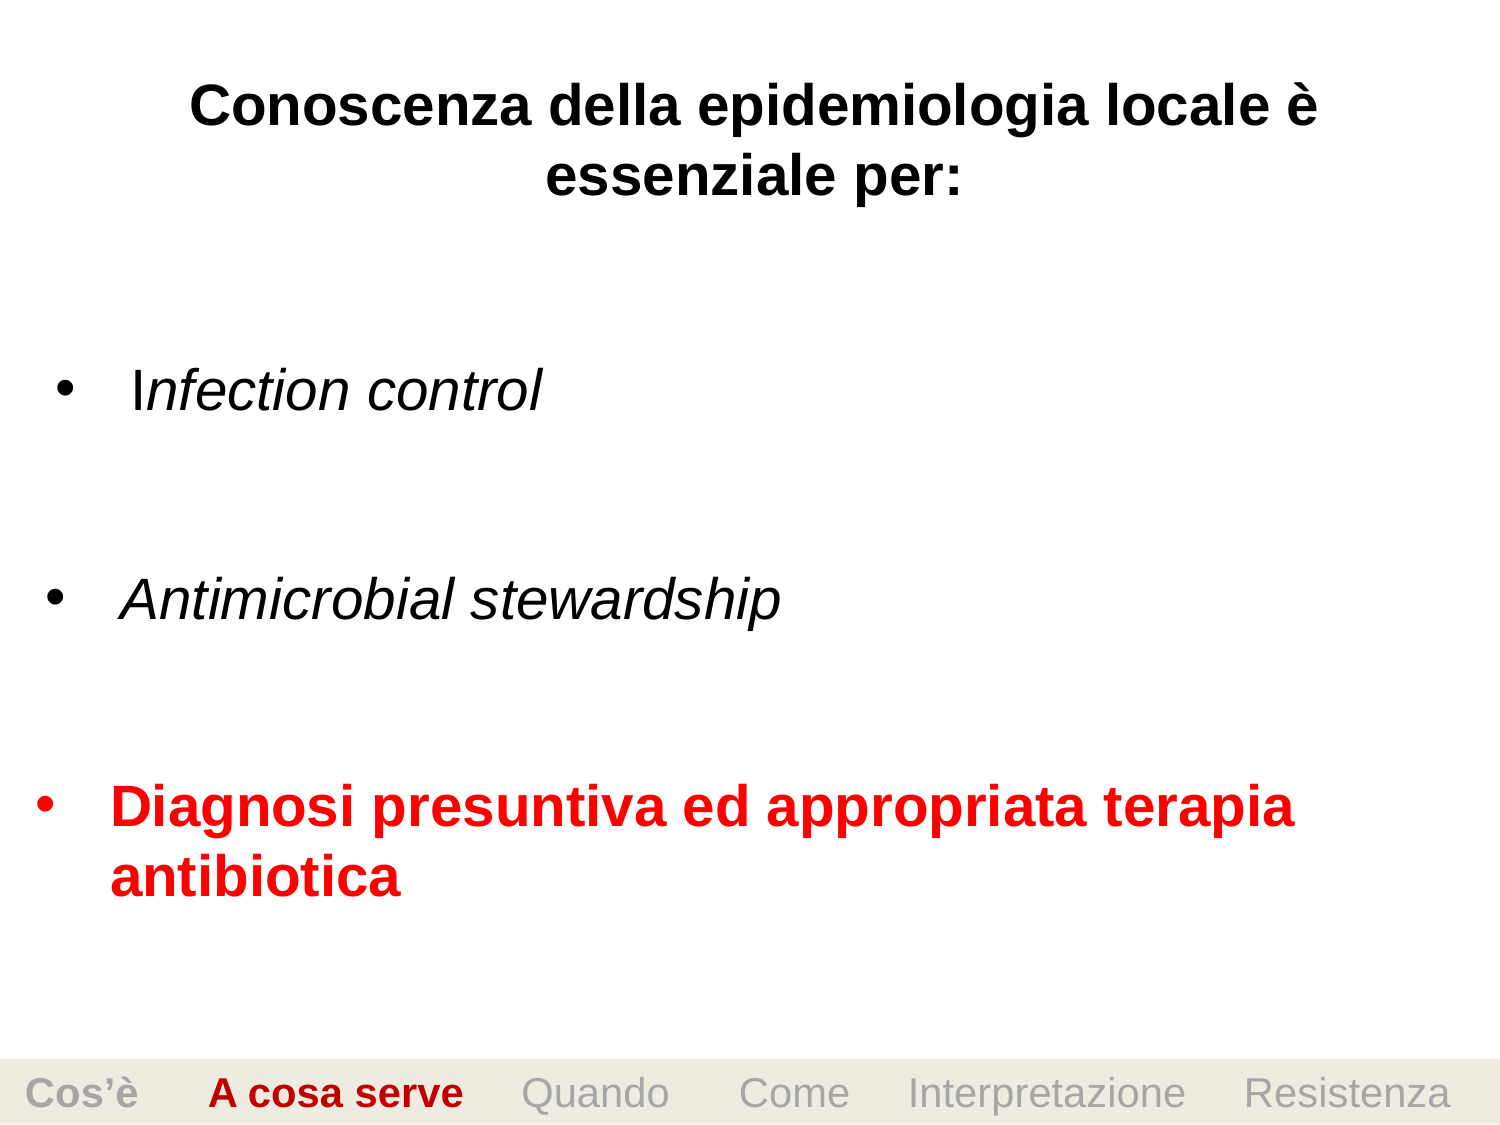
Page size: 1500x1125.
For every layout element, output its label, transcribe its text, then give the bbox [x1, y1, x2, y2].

text_box Conoscenza della epidemiologia locale è essenziale per: [40, 59, 1469, 214]
text_box Diagnosi presuntiva ed appropriata terapia antibiotica [20, 760, 1442, 916]
text_box Infection control [40, 344, 1482, 430]
text_box Cos’è A cosa serve Quando Come Interpretazione Resistenza [0, 1058, 1500, 1124]
text_box Antimicrobial stewardship [30, 483, 1500, 639]
